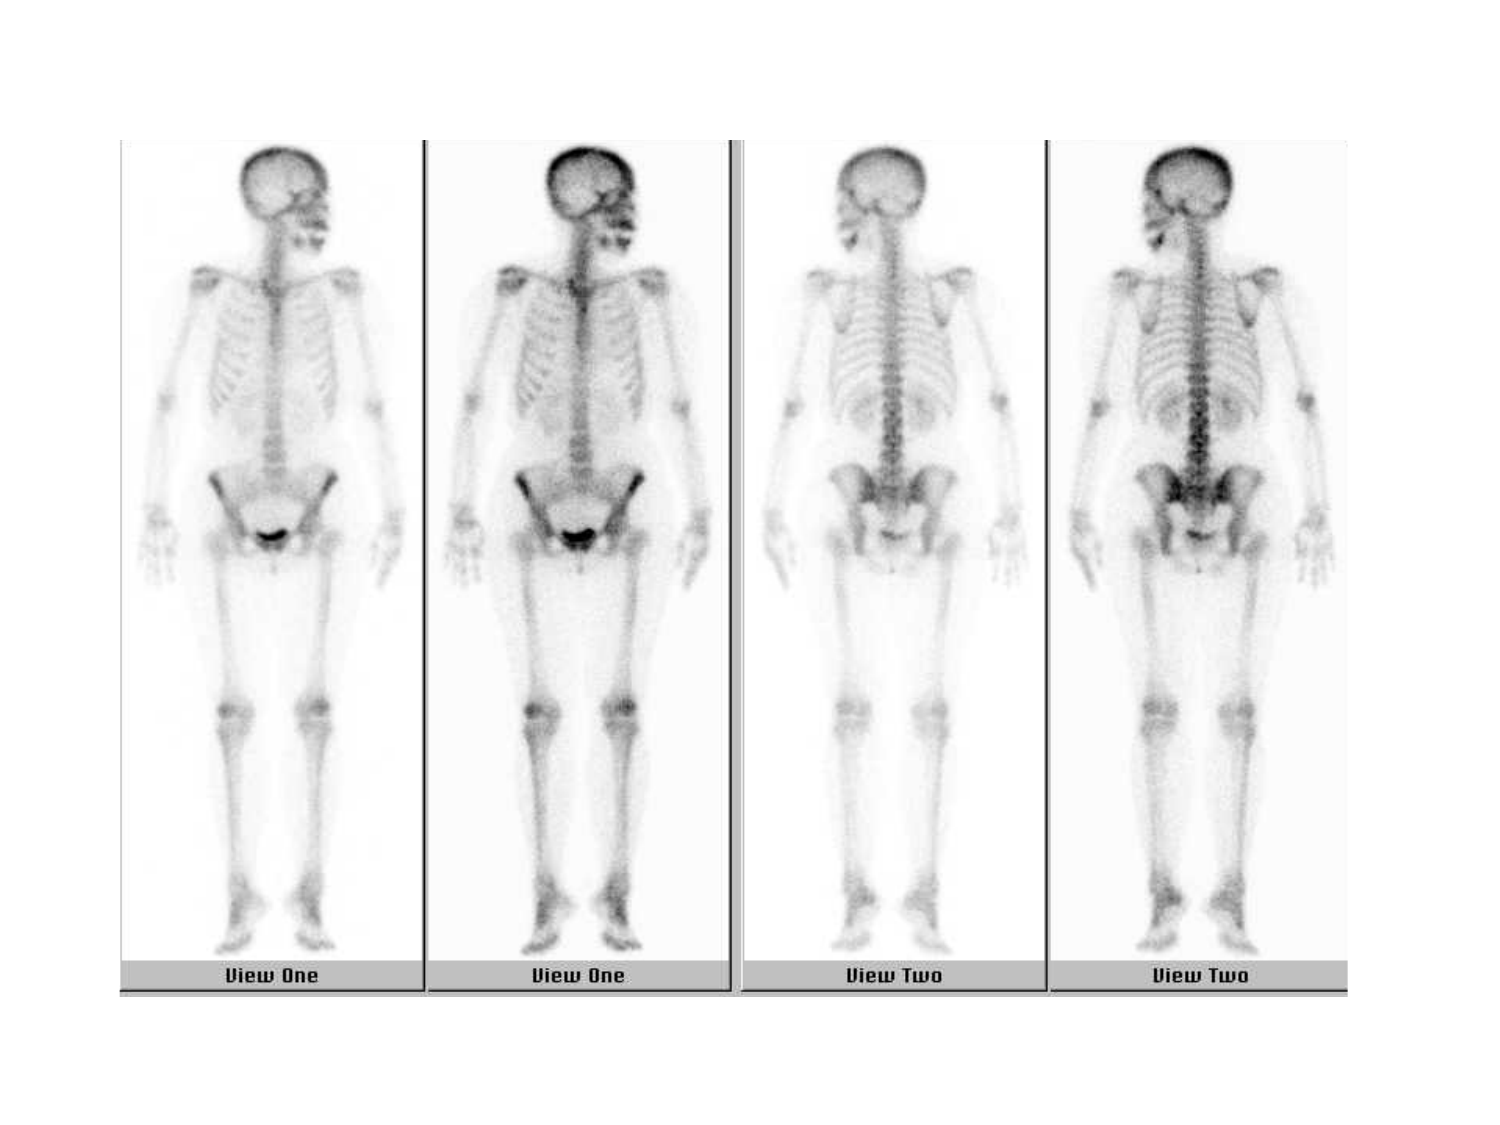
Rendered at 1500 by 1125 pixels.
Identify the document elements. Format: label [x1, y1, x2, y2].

picture [119, 140, 1348, 997]
